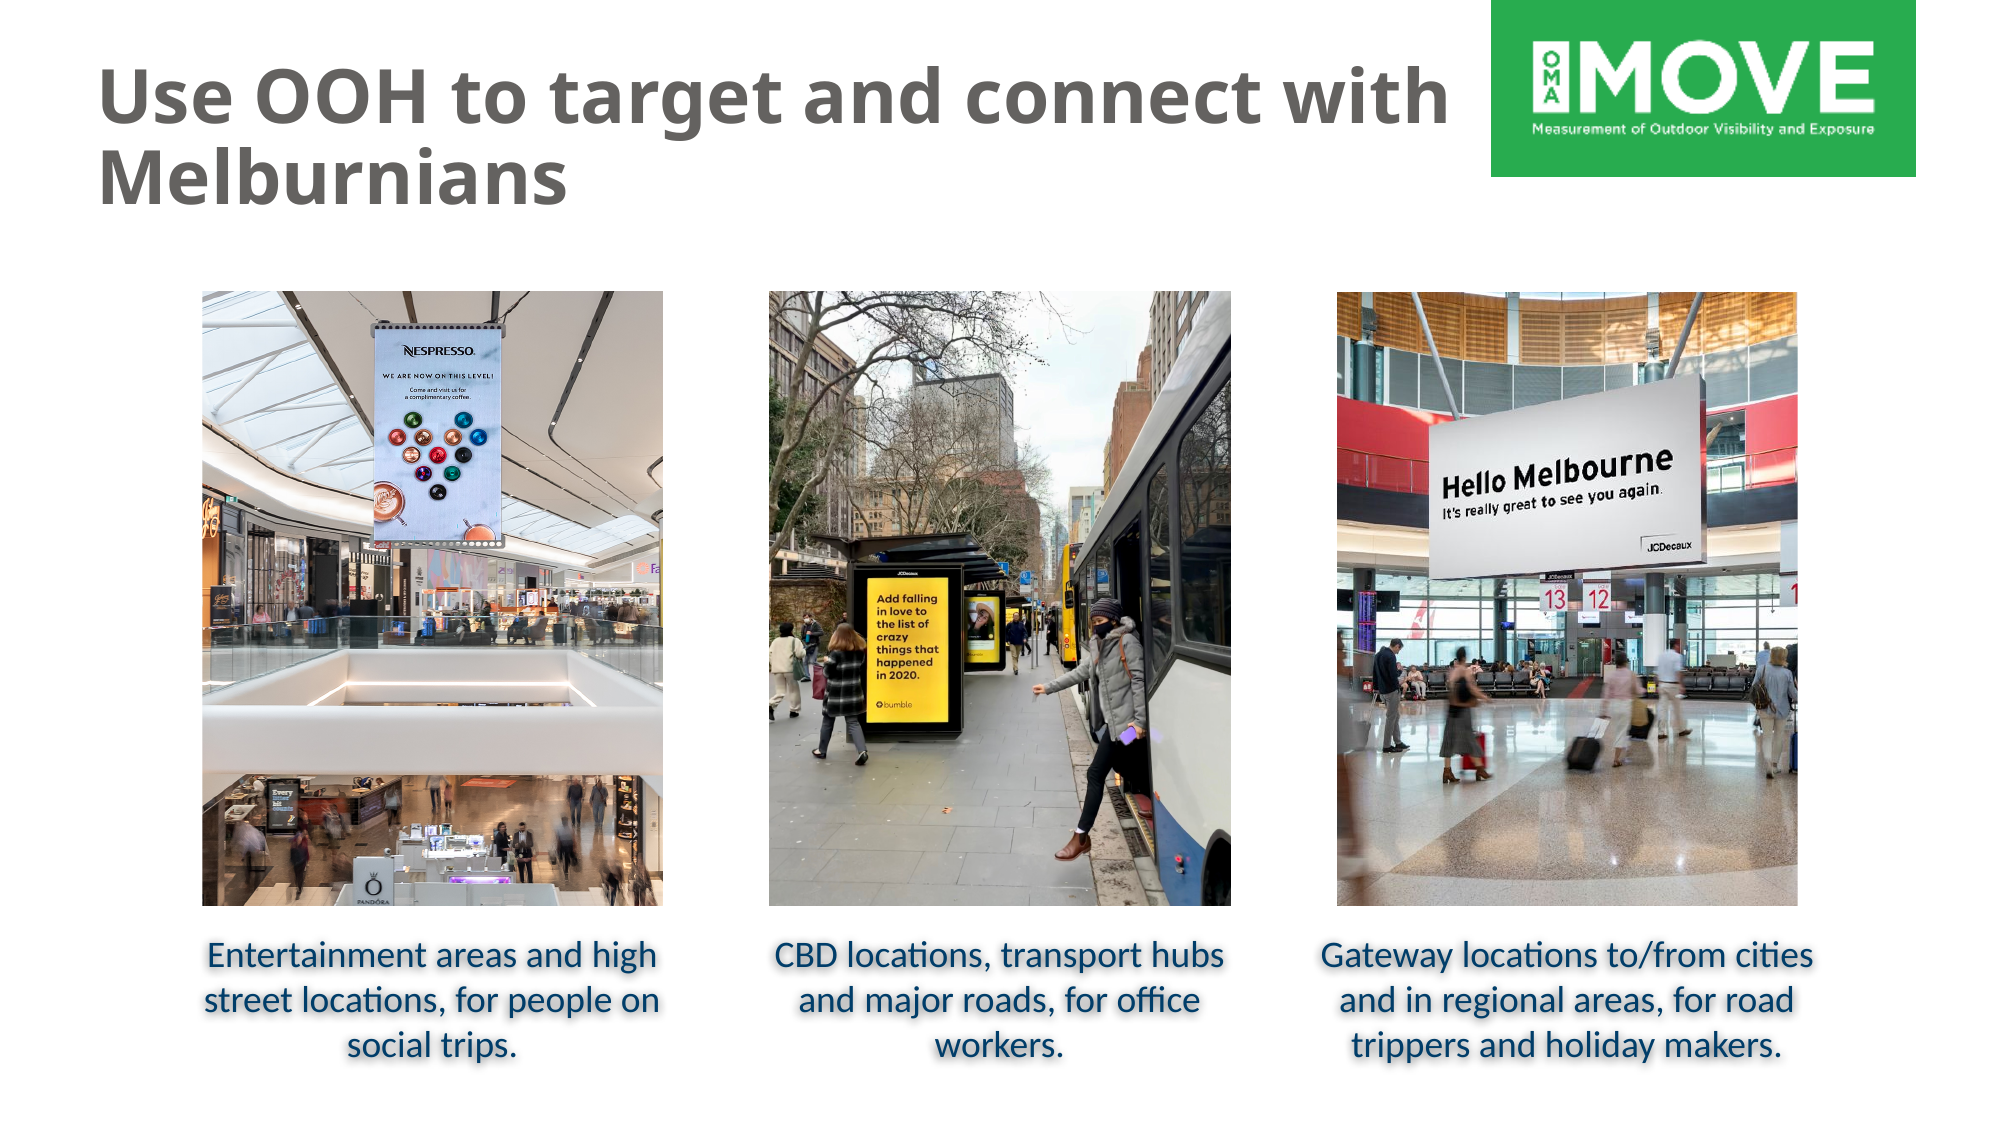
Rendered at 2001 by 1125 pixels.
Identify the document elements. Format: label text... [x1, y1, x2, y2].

picture [1491, 0, 1916, 177]
text_box Gateway locations to/from cities and in regional areas, for road trippers and holiday makers. [1298, 929, 1837, 1067]
text_box Use OOH to target and connect with Melburnians [96, 58, 1466, 266]
picture [202, 291, 663, 906]
text_box Entertainment areas and high street locations, for people on social trips. [163, 929, 702, 1067]
picture [769, 291, 1231, 906]
picture [1337, 292, 1798, 906]
text_box CBD locations, transport hubs and major roads, for office workers. [730, 929, 1269, 1067]
